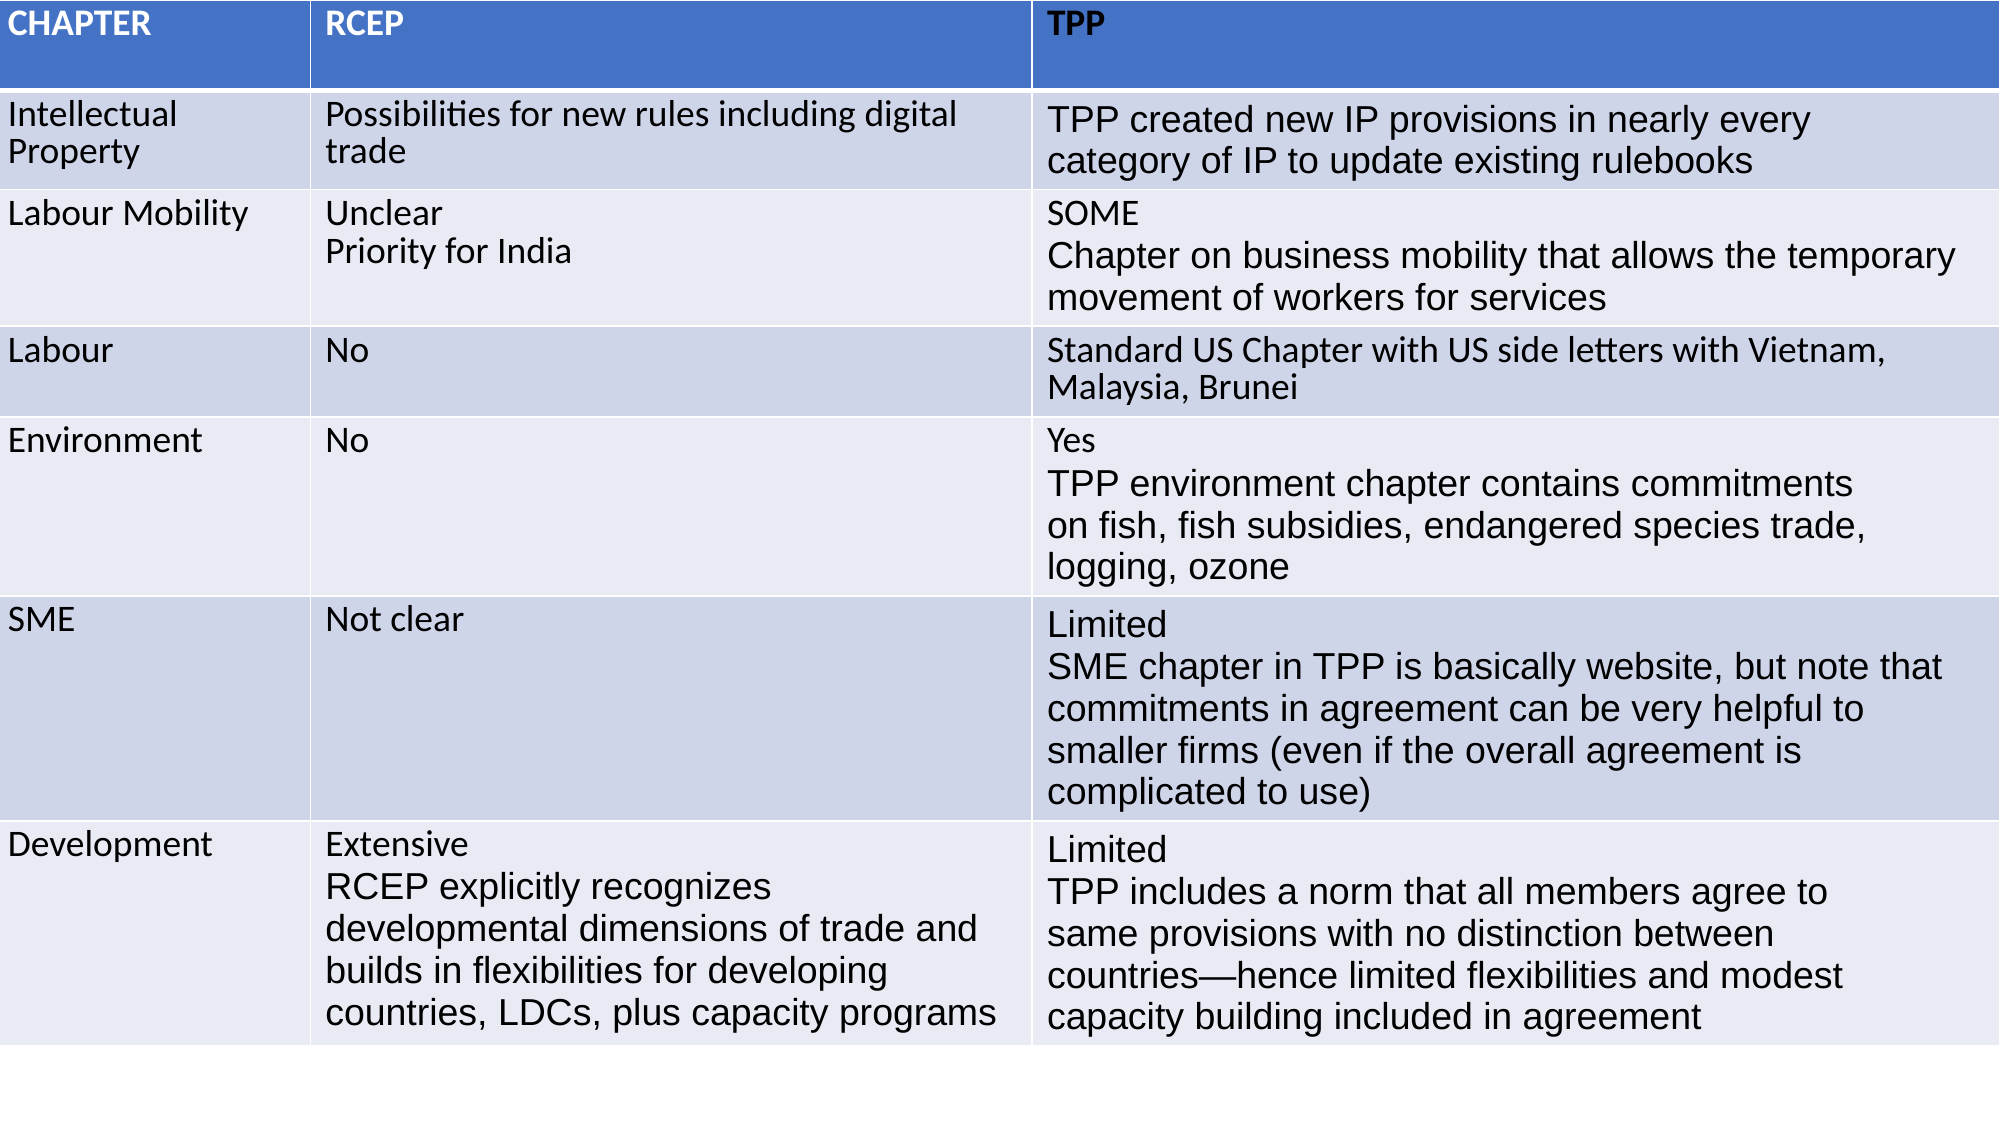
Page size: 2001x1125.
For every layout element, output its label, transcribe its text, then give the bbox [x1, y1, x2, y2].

table_cell Limited SME chapter in TPP is basically website, but note that commitments in agreement can be very helpful to smaller firms (even if the overall agreement is complicated to use) [1033, 597, 1999, 820]
table_cell Unclear Priority for India [311, 190, 1031, 325]
table_header CHAPTER [0, 1, 310, 88]
table_cell Development [0, 822, 310, 1045]
table_cell Labour Mobility [0, 190, 310, 325]
table_cell Limited TPP includes a norm that all members agree to same provisions with no distinction between countries—hence limited flexibilities and modest capacity building included in agreement [1033, 822, 1999, 1045]
table_cell Labour [0, 327, 310, 416]
table_cell Environment [0, 418, 310, 595]
table_cell No [311, 327, 1031, 416]
table_cell No [311, 418, 1031, 595]
table_header RCEP [311, 1, 1031, 88]
table_header TPP [1033, 1, 1999, 88]
table_cell SME [0, 597, 310, 820]
table_cell Intellectual Property [0, 93, 310, 189]
table_cell Not clear [311, 597, 1031, 820]
table_cell TPP created new IP provisions in nearly every category of IP to update existing rulebooks [1033, 93, 1999, 189]
table_cell SOME Chapter on business mobility that allows the temporary movement of workers for services [1033, 190, 1999, 325]
table_cell Extensive RCEP explicitly recognizes developmental dimensions of trade and builds in flexibilities for developing countries, LDCs, plus capacity programs [311, 822, 1031, 1045]
table_cell Standard US Chapter with US side letters with Vietnam, Malaysia, Brunei [1033, 327, 1999, 416]
table_cell Yes TPP environment chapter contains commitments on fish, fish subsidies, endangered species trade, logging, ozone [1033, 418, 1999, 595]
table_cell Possibilities for new rules including digital trade [311, 93, 1031, 189]
